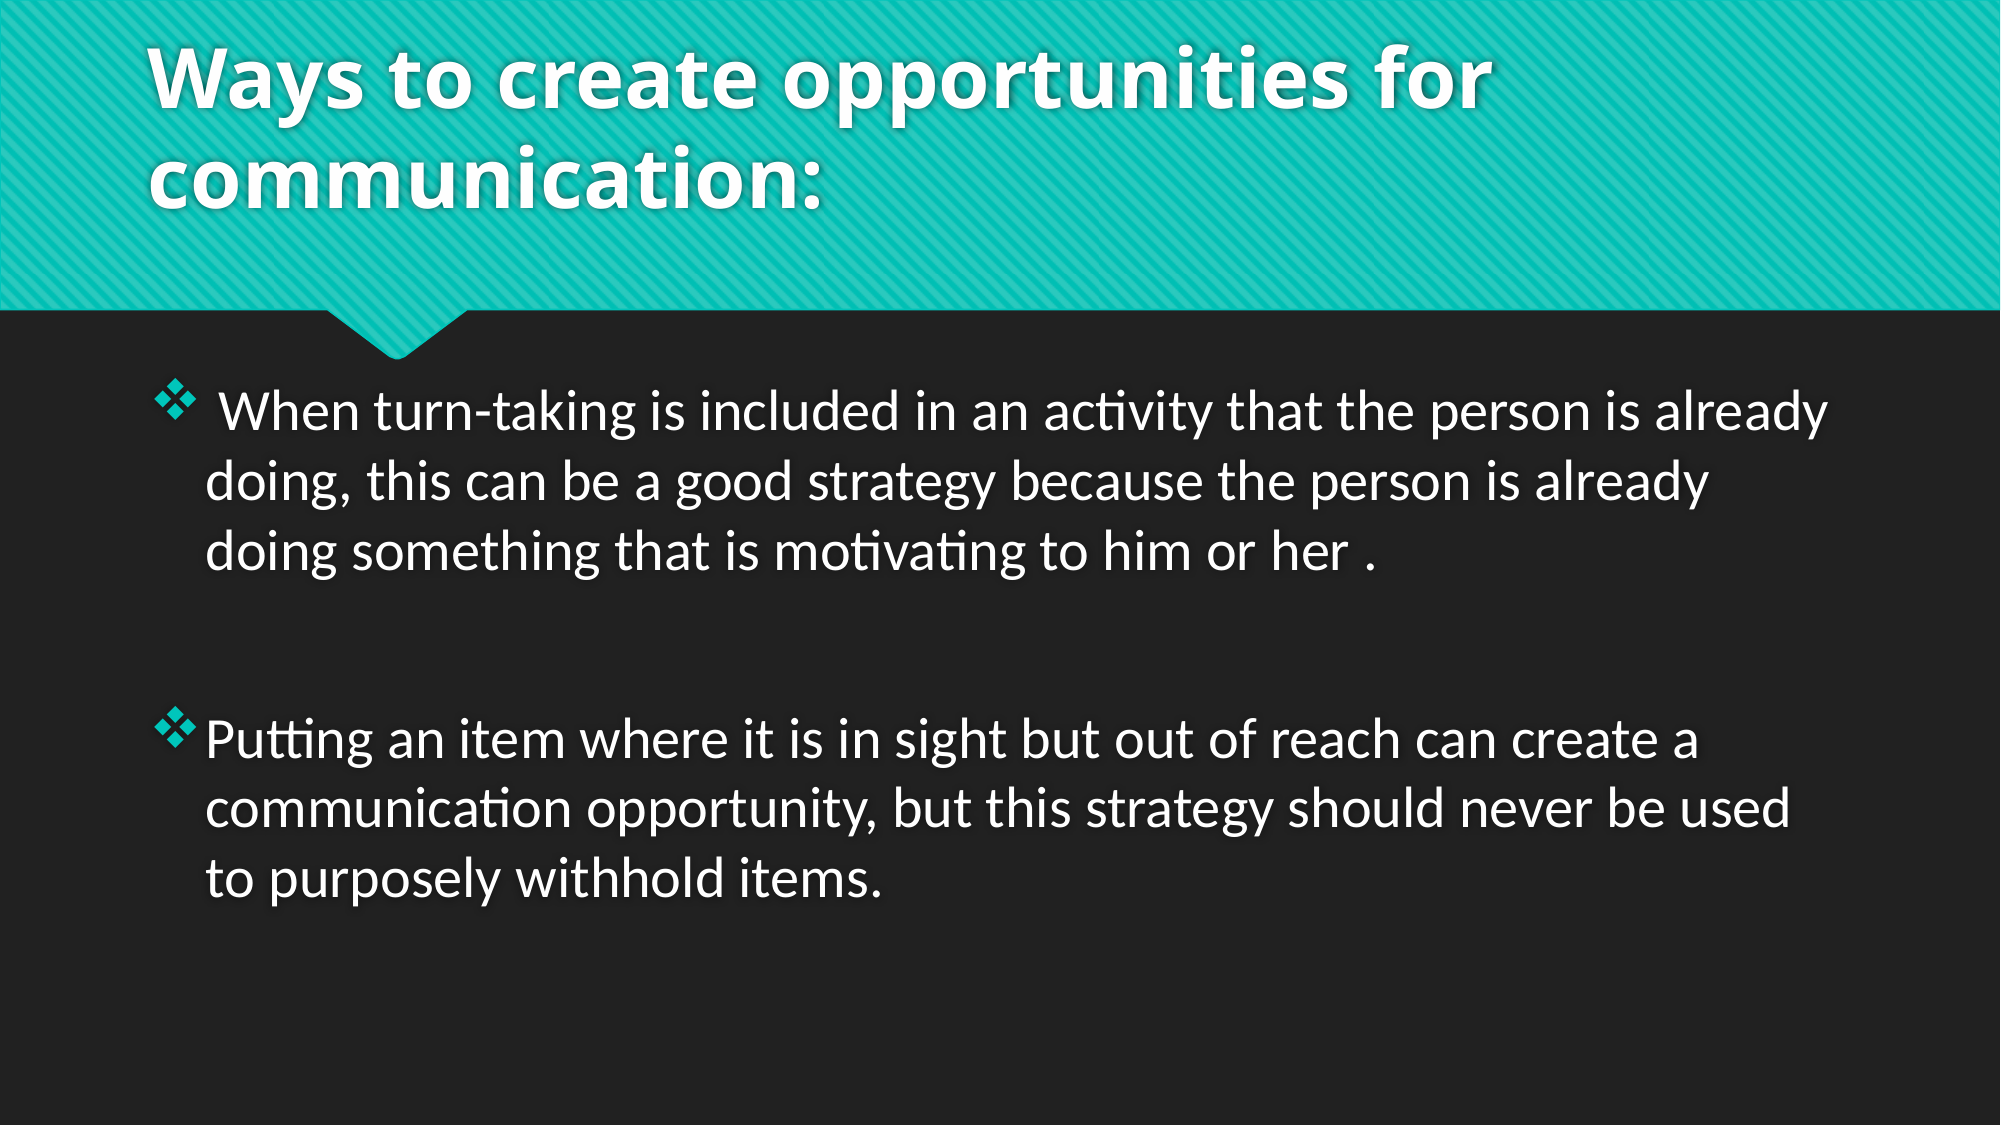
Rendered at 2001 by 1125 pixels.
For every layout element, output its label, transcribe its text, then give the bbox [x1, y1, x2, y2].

list When turn-taking is included in an activity that the person is already doing, this can be a good strategy because the person is already doing something that is motivating to him or her . Putting an item where it is in sight but out of reach can create a communication opportunity, but this strategy should never be used to purposely withhold items. [134, 364, 1866, 962]
title Ways to create opportunities for communication: [132, 73, 1868, 233]
